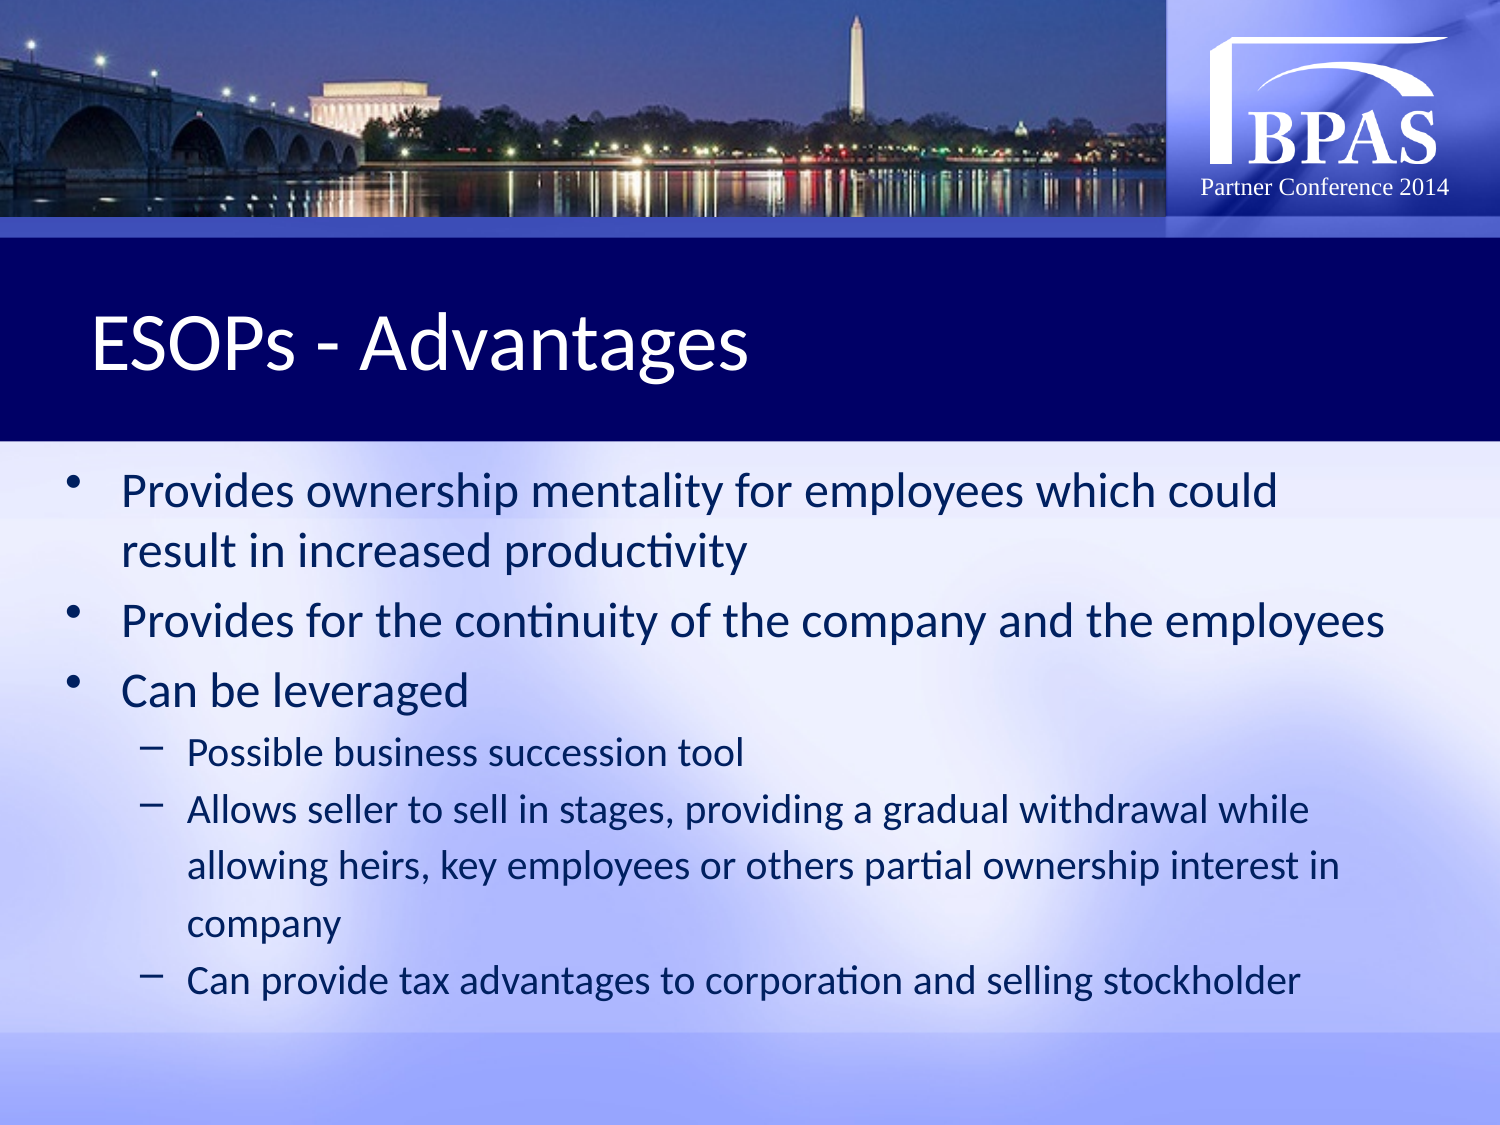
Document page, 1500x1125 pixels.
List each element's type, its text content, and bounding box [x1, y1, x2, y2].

title ESOPs - Advantages [75, 237, 1131, 438]
picture [0, 0, 1500, 237]
picture [0, 442, 1500, 1125]
list Provides ownership mentality for employees which could result in increased productivity Provides for the continuity of the company and the employees Can be leveraged Possible business succession tool Allows seller to sell in stages, providing a gradual withdrawal while allowing heirs, key employees or others partial ownership interest in company Can provide tax advantages to corporation and selling stockholder [50, 450, 1413, 1075]
